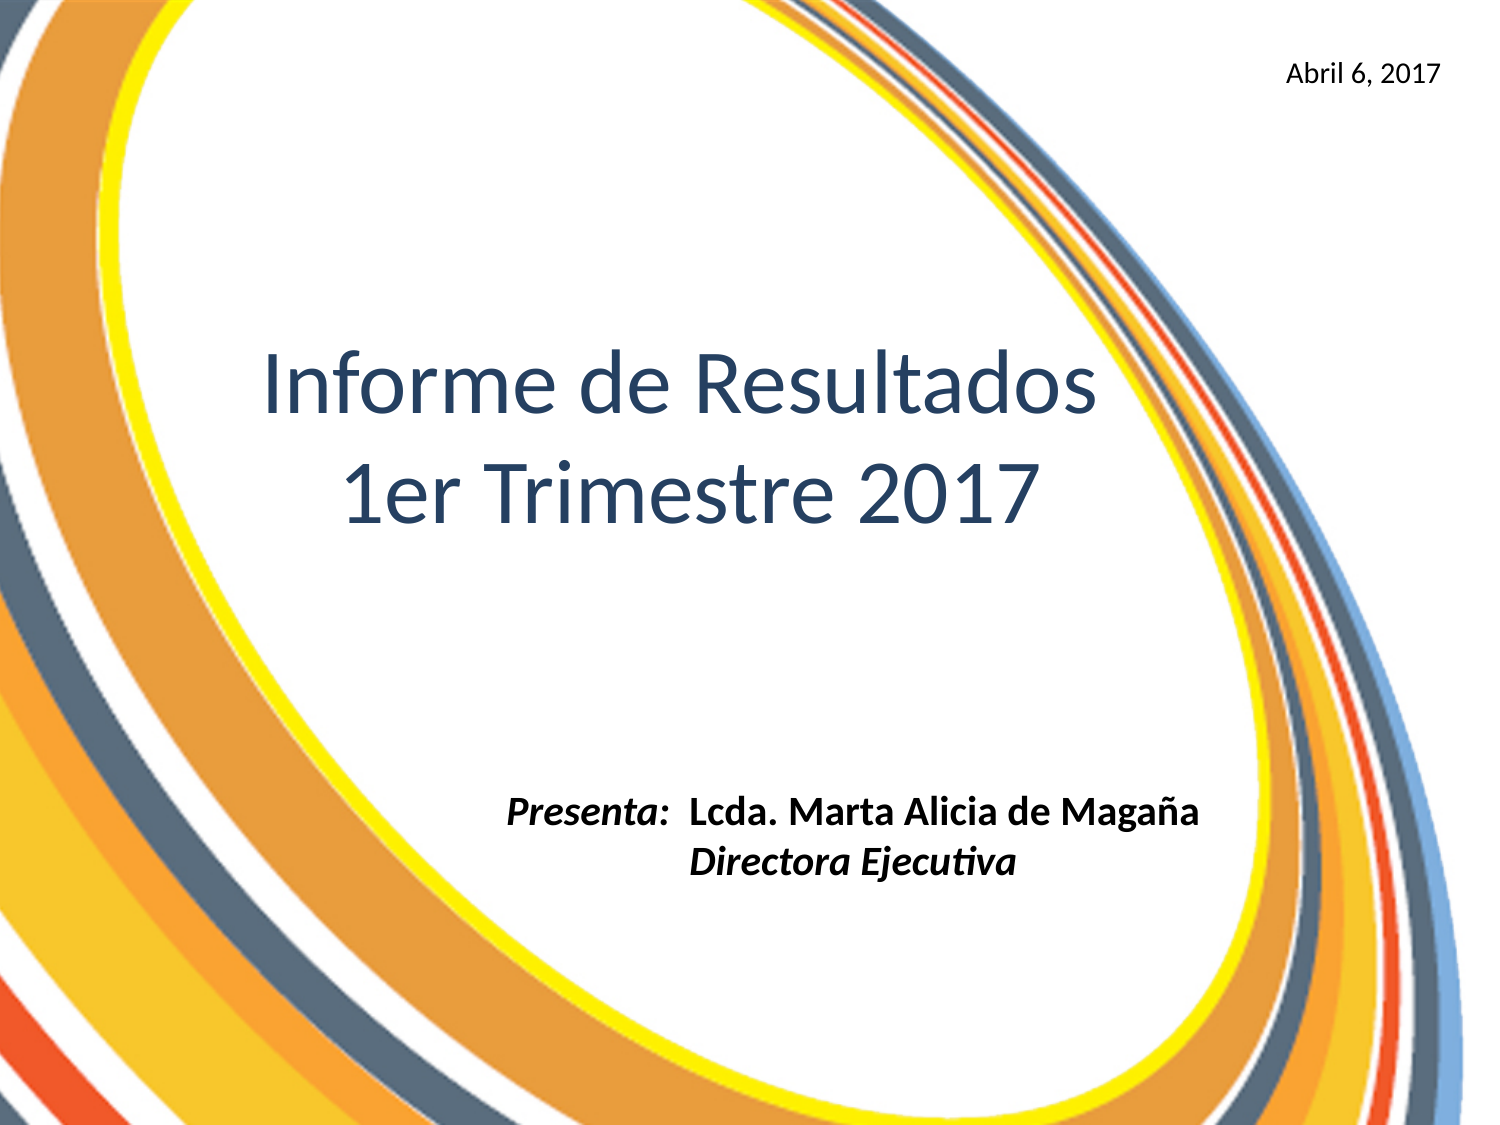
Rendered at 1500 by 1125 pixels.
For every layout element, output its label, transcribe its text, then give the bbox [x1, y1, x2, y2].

picture [0, 0, 1500, 1125]
text_box Informe de Resultados 1er Trimestre 2017 [159, 314, 1223, 550]
text_box Presenta: Lcda. Marta Alicia de Magaña Directora Ejecutiva [386, 763, 1320, 905]
text_box Abril 6, 2017 [1269, 28, 1457, 126]
